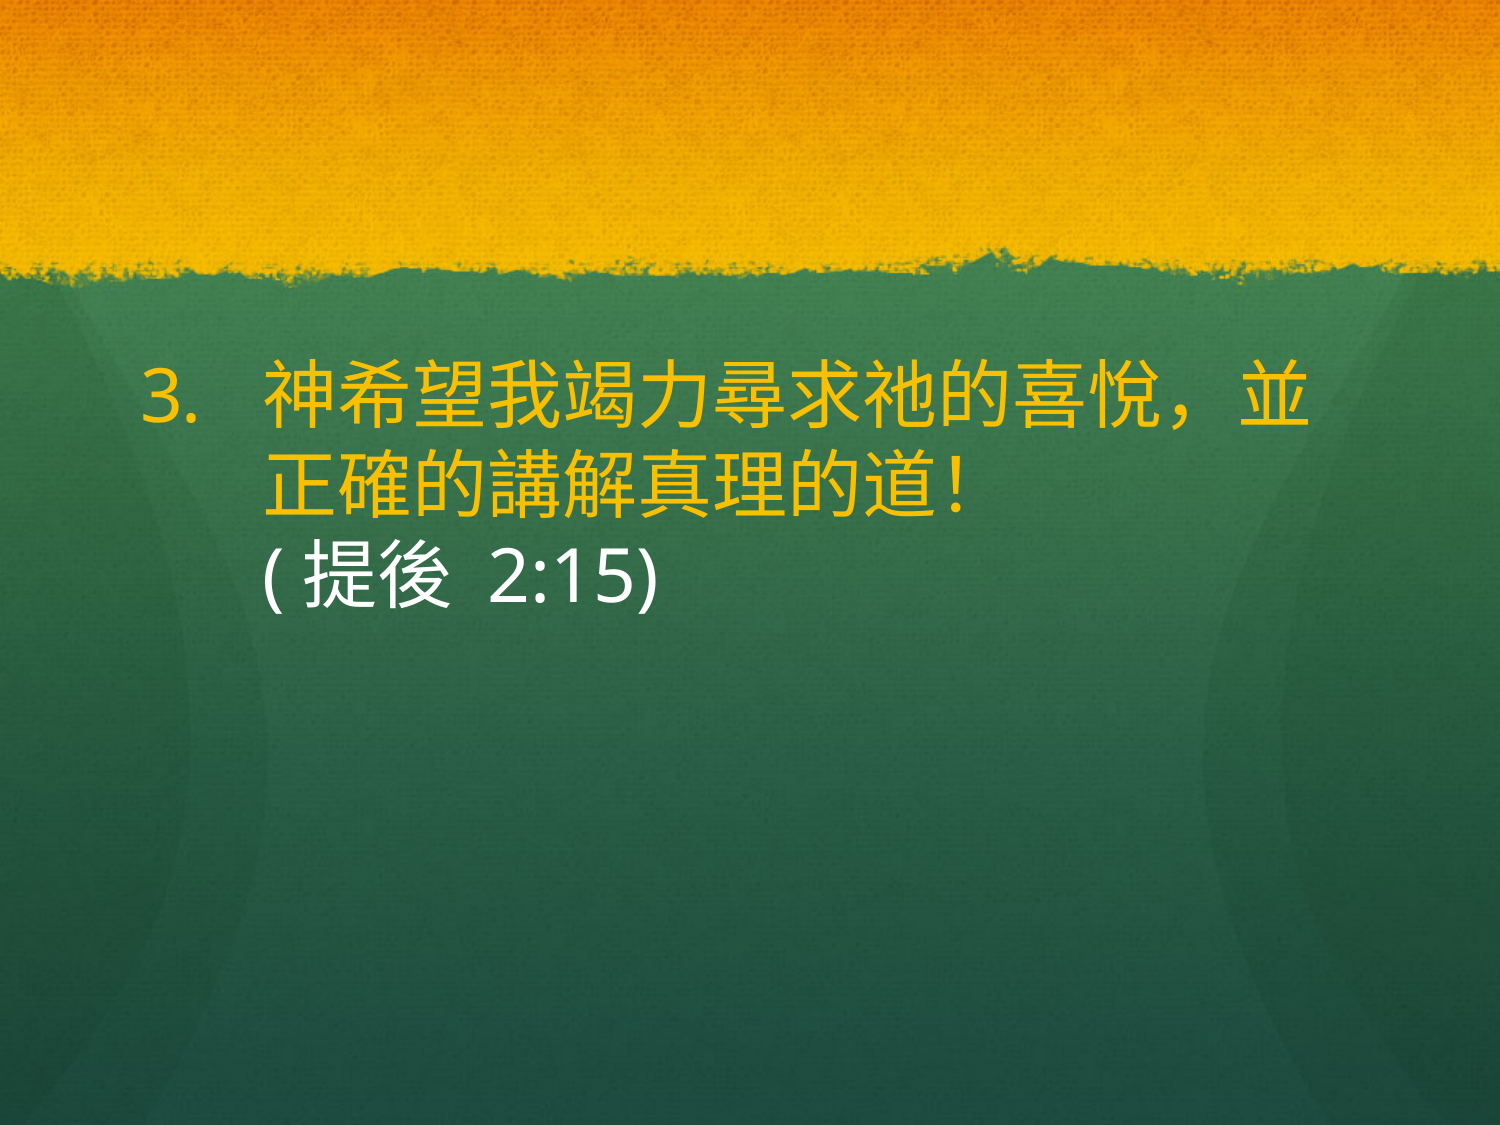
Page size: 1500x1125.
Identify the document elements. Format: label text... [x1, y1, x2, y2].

list 神希望我竭力尋求祂的喜悅，並正確的講解真理的道！ (提後 2:15) [125, 339, 1375, 1026]
picture [0, 0, 1500, 1125]
